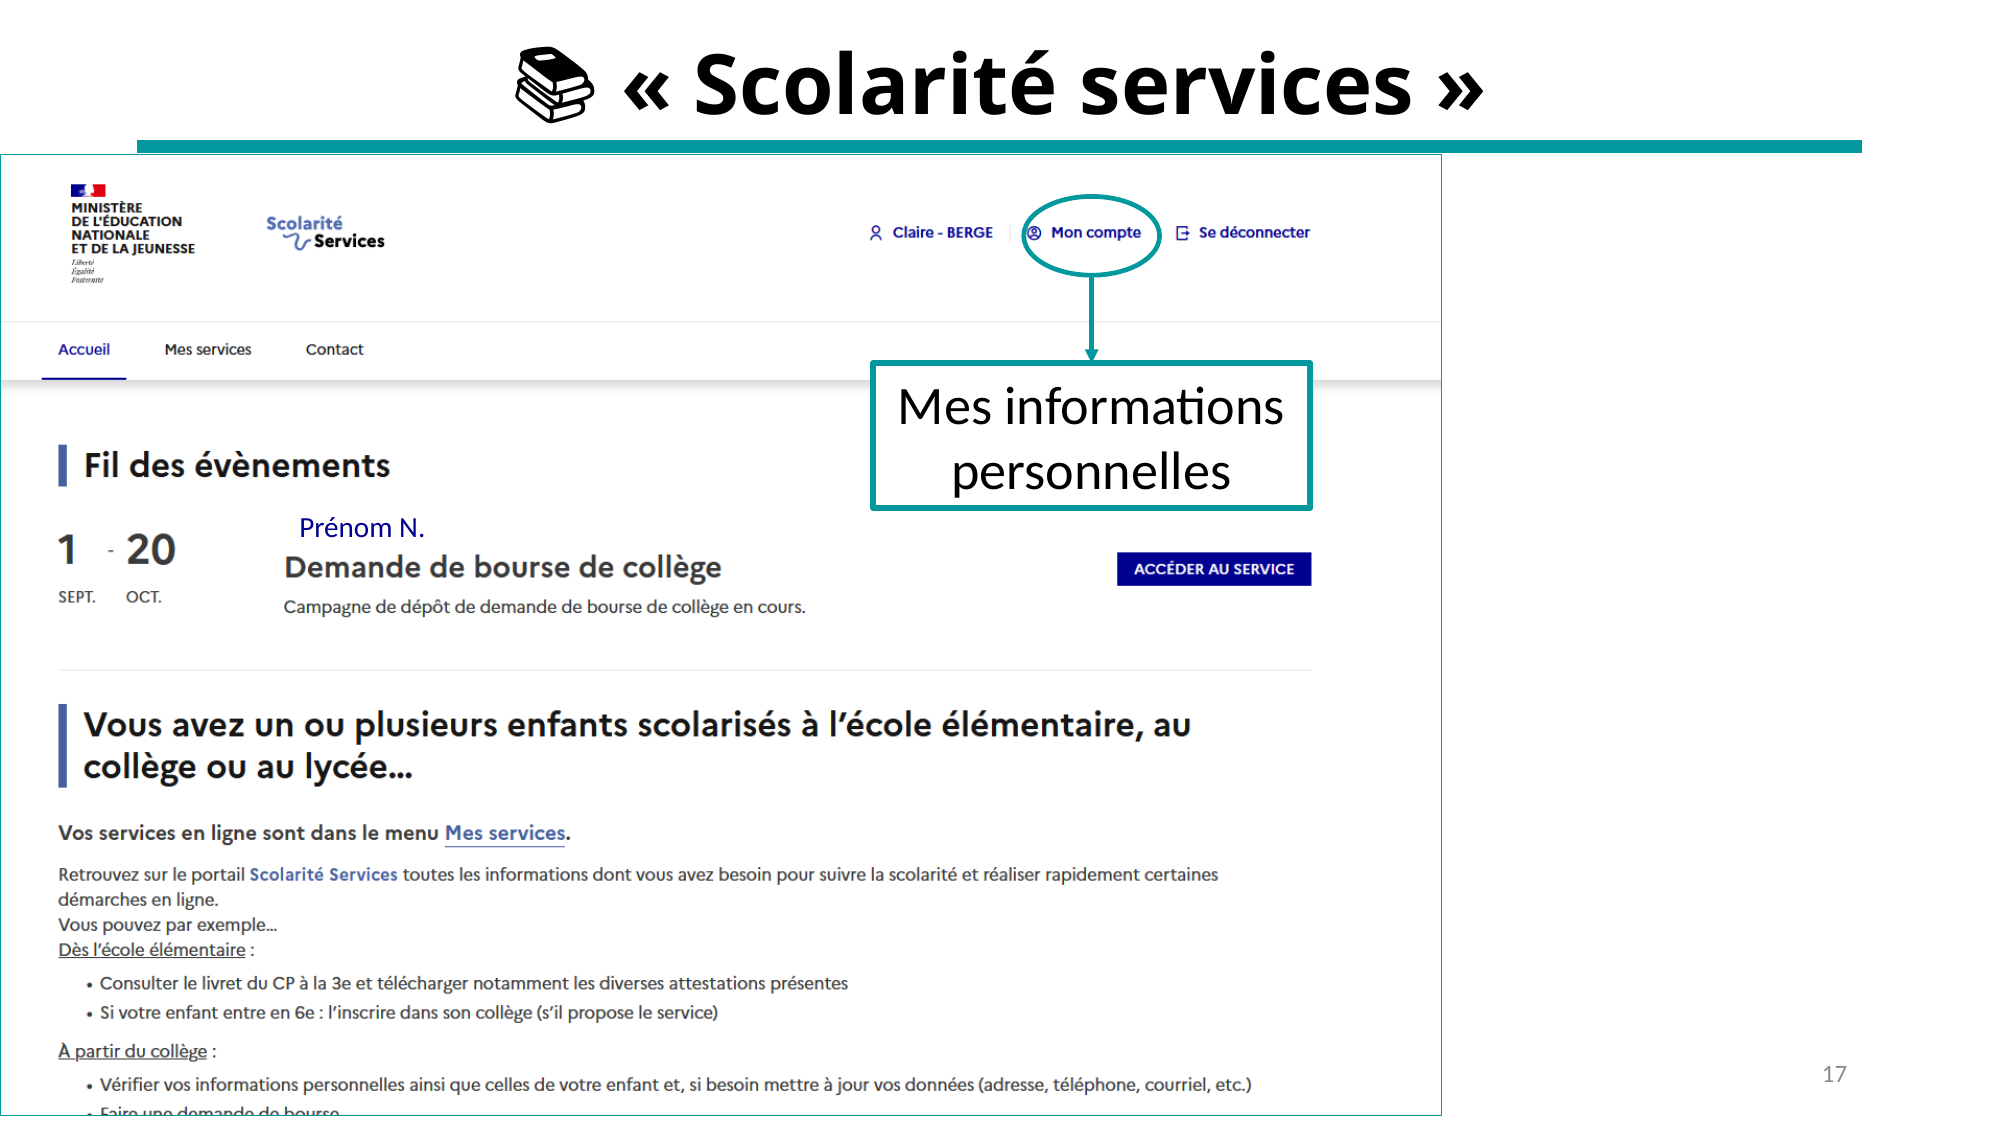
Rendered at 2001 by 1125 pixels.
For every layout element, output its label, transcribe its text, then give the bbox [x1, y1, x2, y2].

picture [0, 154, 1442, 1116]
text_box 📚 « Scolarité services » [137, 0, 1863, 146]
text_box 📚 « Scolarité services » [137, 147, 1863, 197]
slide_number 17 [1442, 1042, 1863, 1103]
